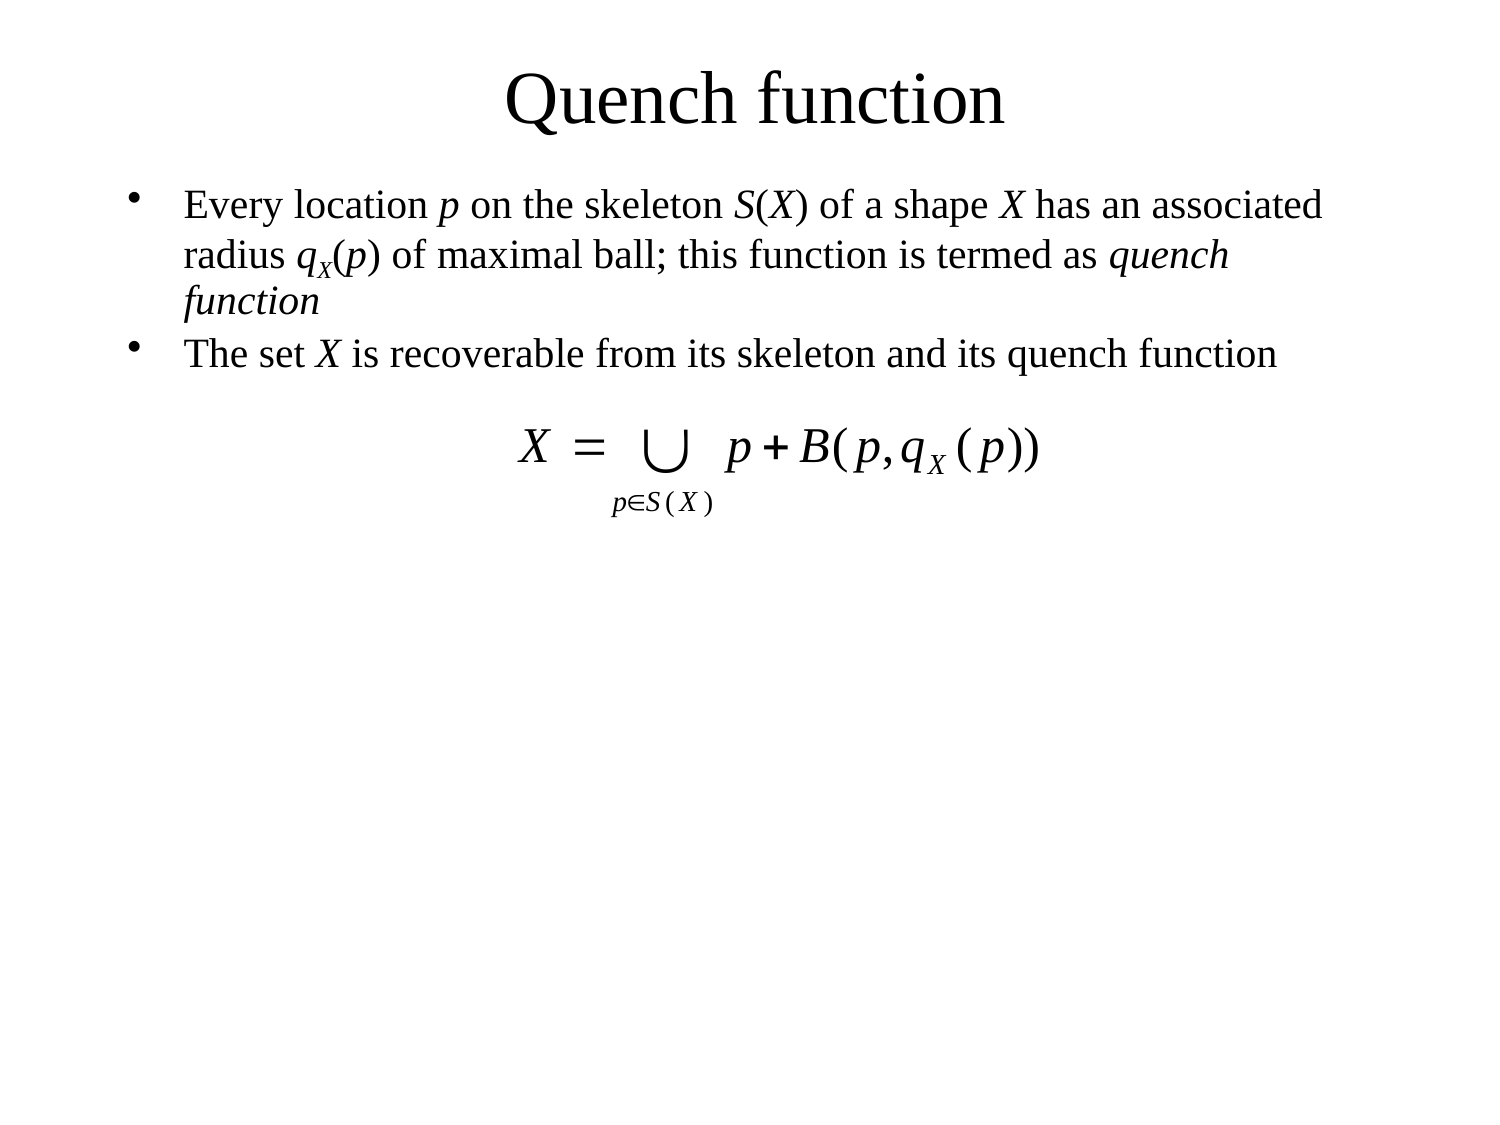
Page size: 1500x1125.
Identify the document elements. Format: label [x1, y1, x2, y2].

text_box [112, 174, 1375, 1039]
text_box [95, 29, 1416, 159]
